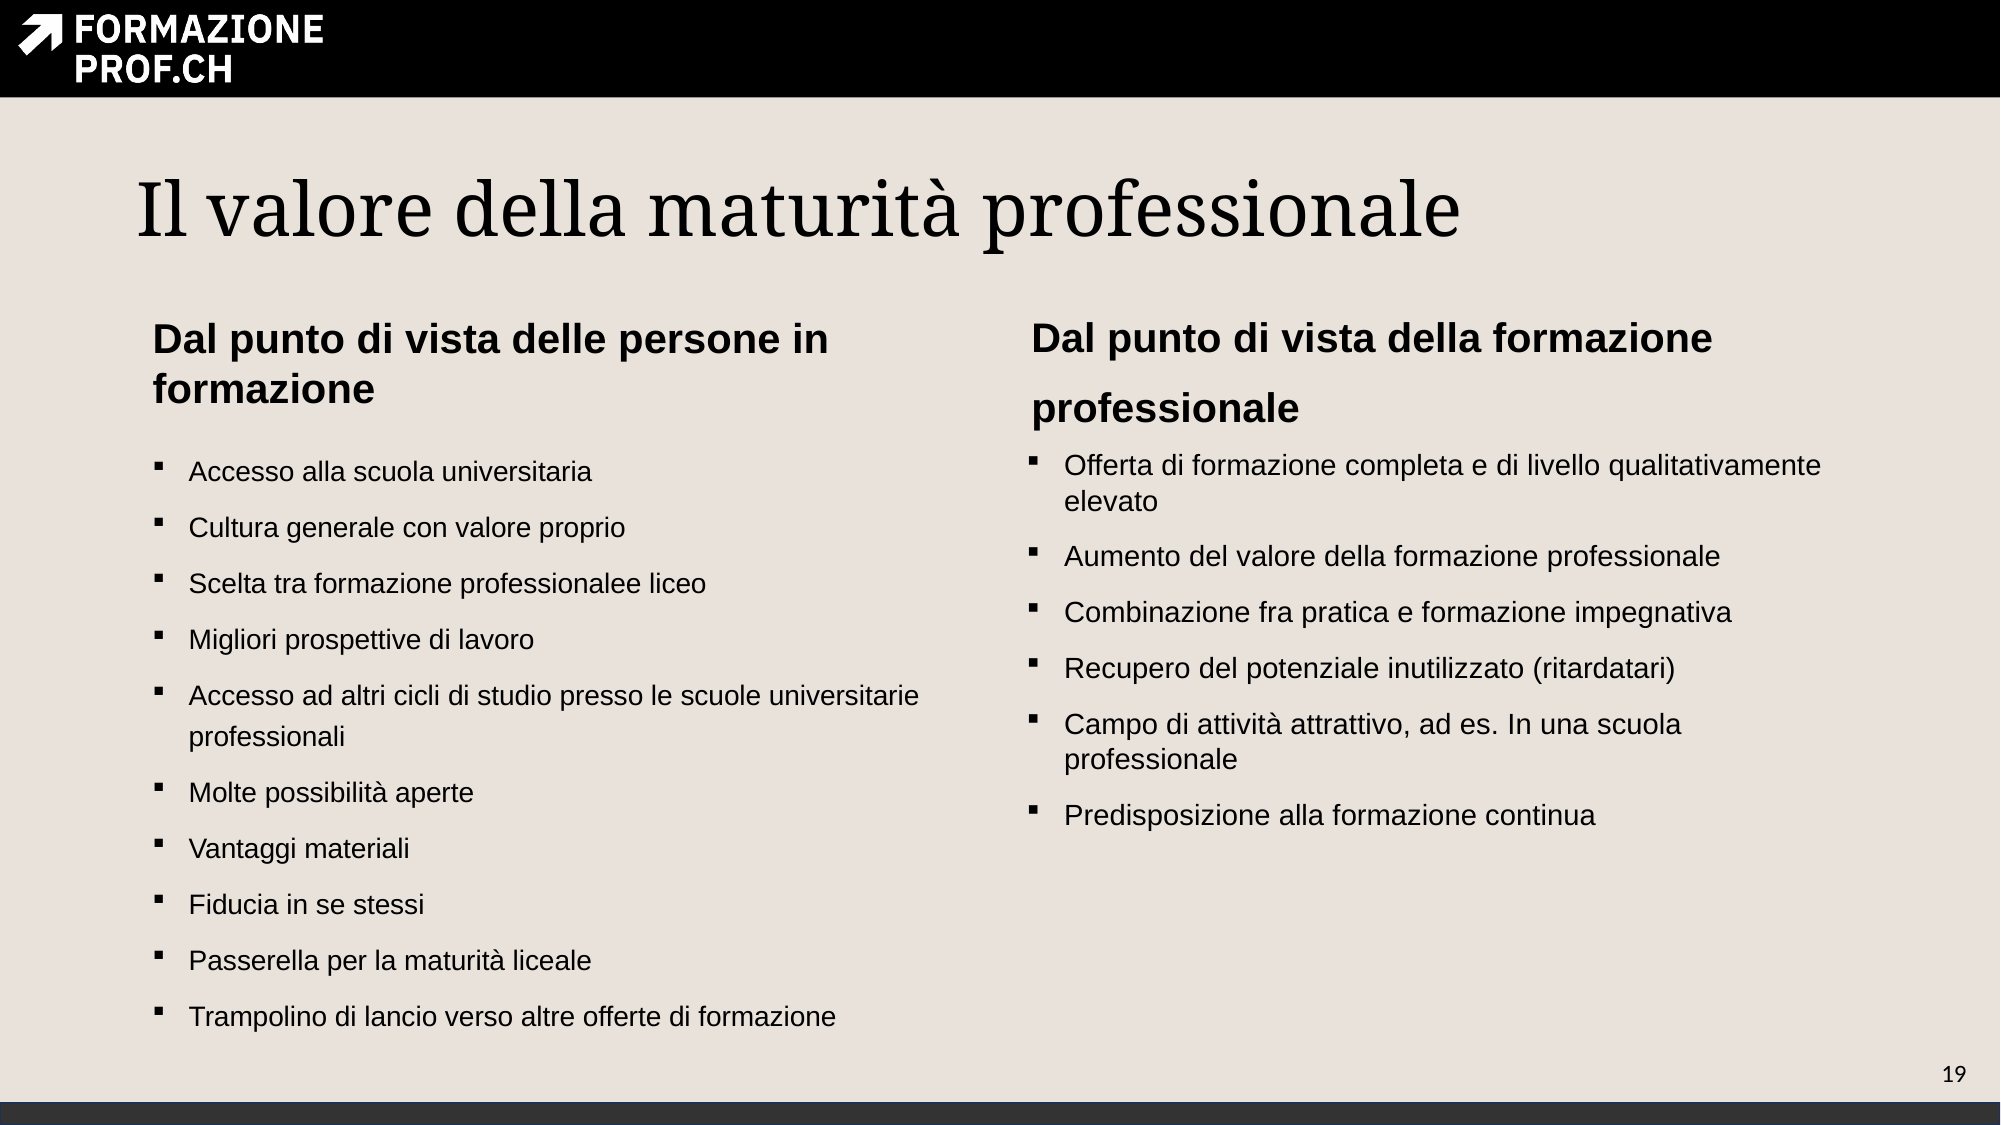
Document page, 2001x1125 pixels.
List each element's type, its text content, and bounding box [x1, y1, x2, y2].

text_box Accesso alla scuola universitaria Cultura generale con valore proprio Scelta tra formazione professionalee liceo Migliori prospettive di lavoro Accesso ad altri cicli di studio presso le scuole universitarie professionali Molte possibilità aperte Vantaggi materiali Fiducia in se stessi Passerella per la maturità liceale Trampolino di lancio verso altre offerte di formazione [137, 439, 984, 1044]
text_box Offerta di formazione completa e di livello qualitativamente elevato Aumento del valore della formazione professionale Combinazione fra pratica e formazione impegnativa Recupero del potenziale inutilizzato (ritardatari) Campo di attività attrattivo, ad es. In una scuola professionale Predisposizione alla formazione continua [1011, 439, 1863, 1044]
title Il valore della maturità professionale [121, 103, 1847, 322]
text_box Dal punto di vista delle persone in formazione [137, 304, 984, 439]
text_box Dal punto di vista della formazione professionale [1016, 304, 1863, 440]
picture [18, 14, 324, 83]
